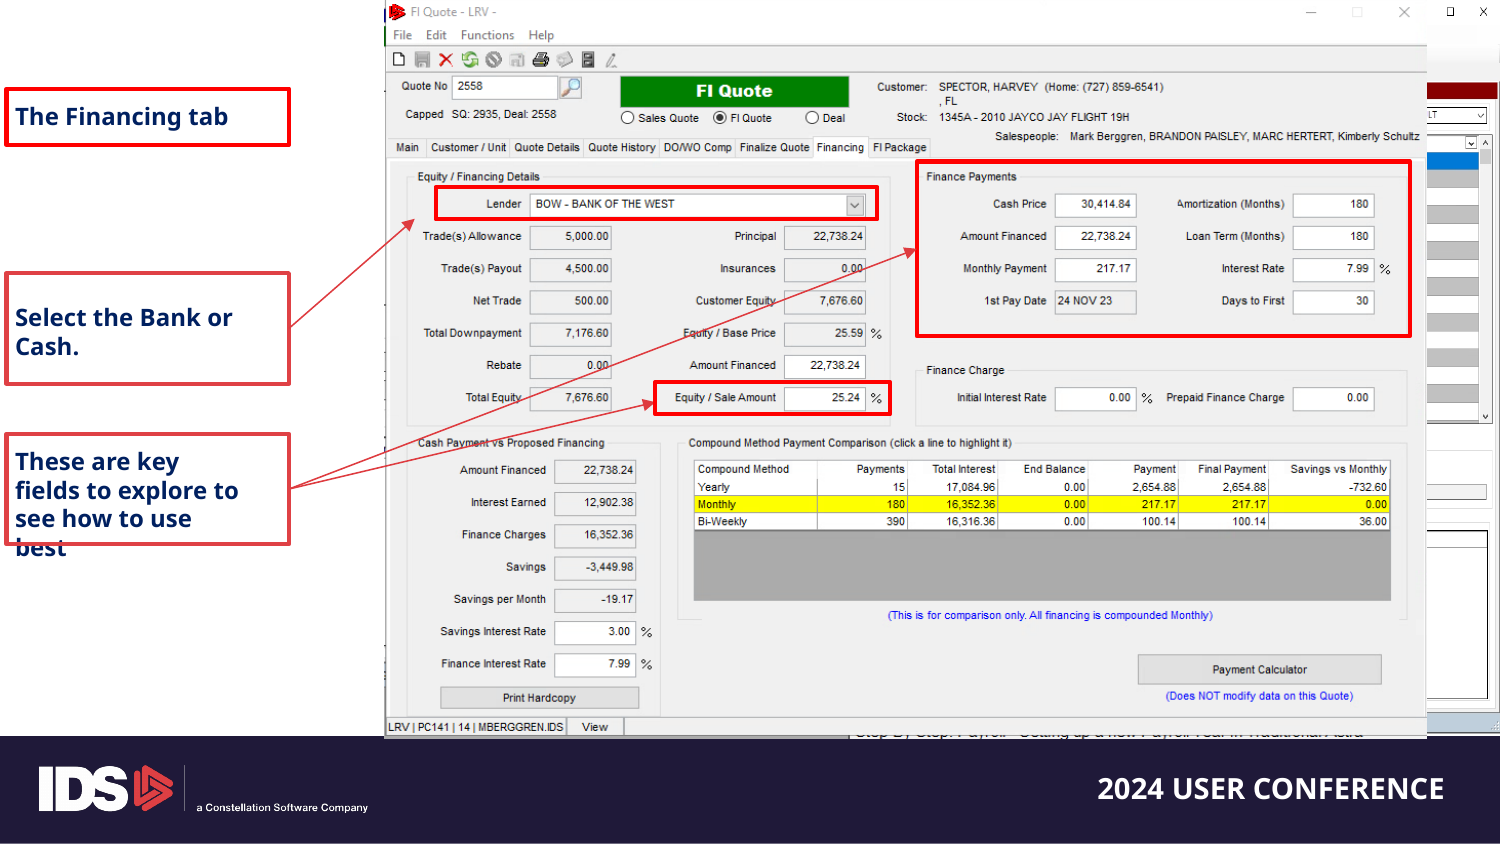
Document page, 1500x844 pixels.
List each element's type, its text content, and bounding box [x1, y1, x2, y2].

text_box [288, 401, 656, 490]
text_box [4, 432, 291, 546]
picture [384, 0, 1500, 739]
text_box [4, 271, 283, 386]
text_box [288, 218, 415, 248]
picture [39, 765, 368, 813]
list The Financing tab Select the Bank or Cash. These are key fields to explore to see how to use best [0, 0, 259, 780]
text_box [4, 87, 291, 147]
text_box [288, 248, 918, 490]
